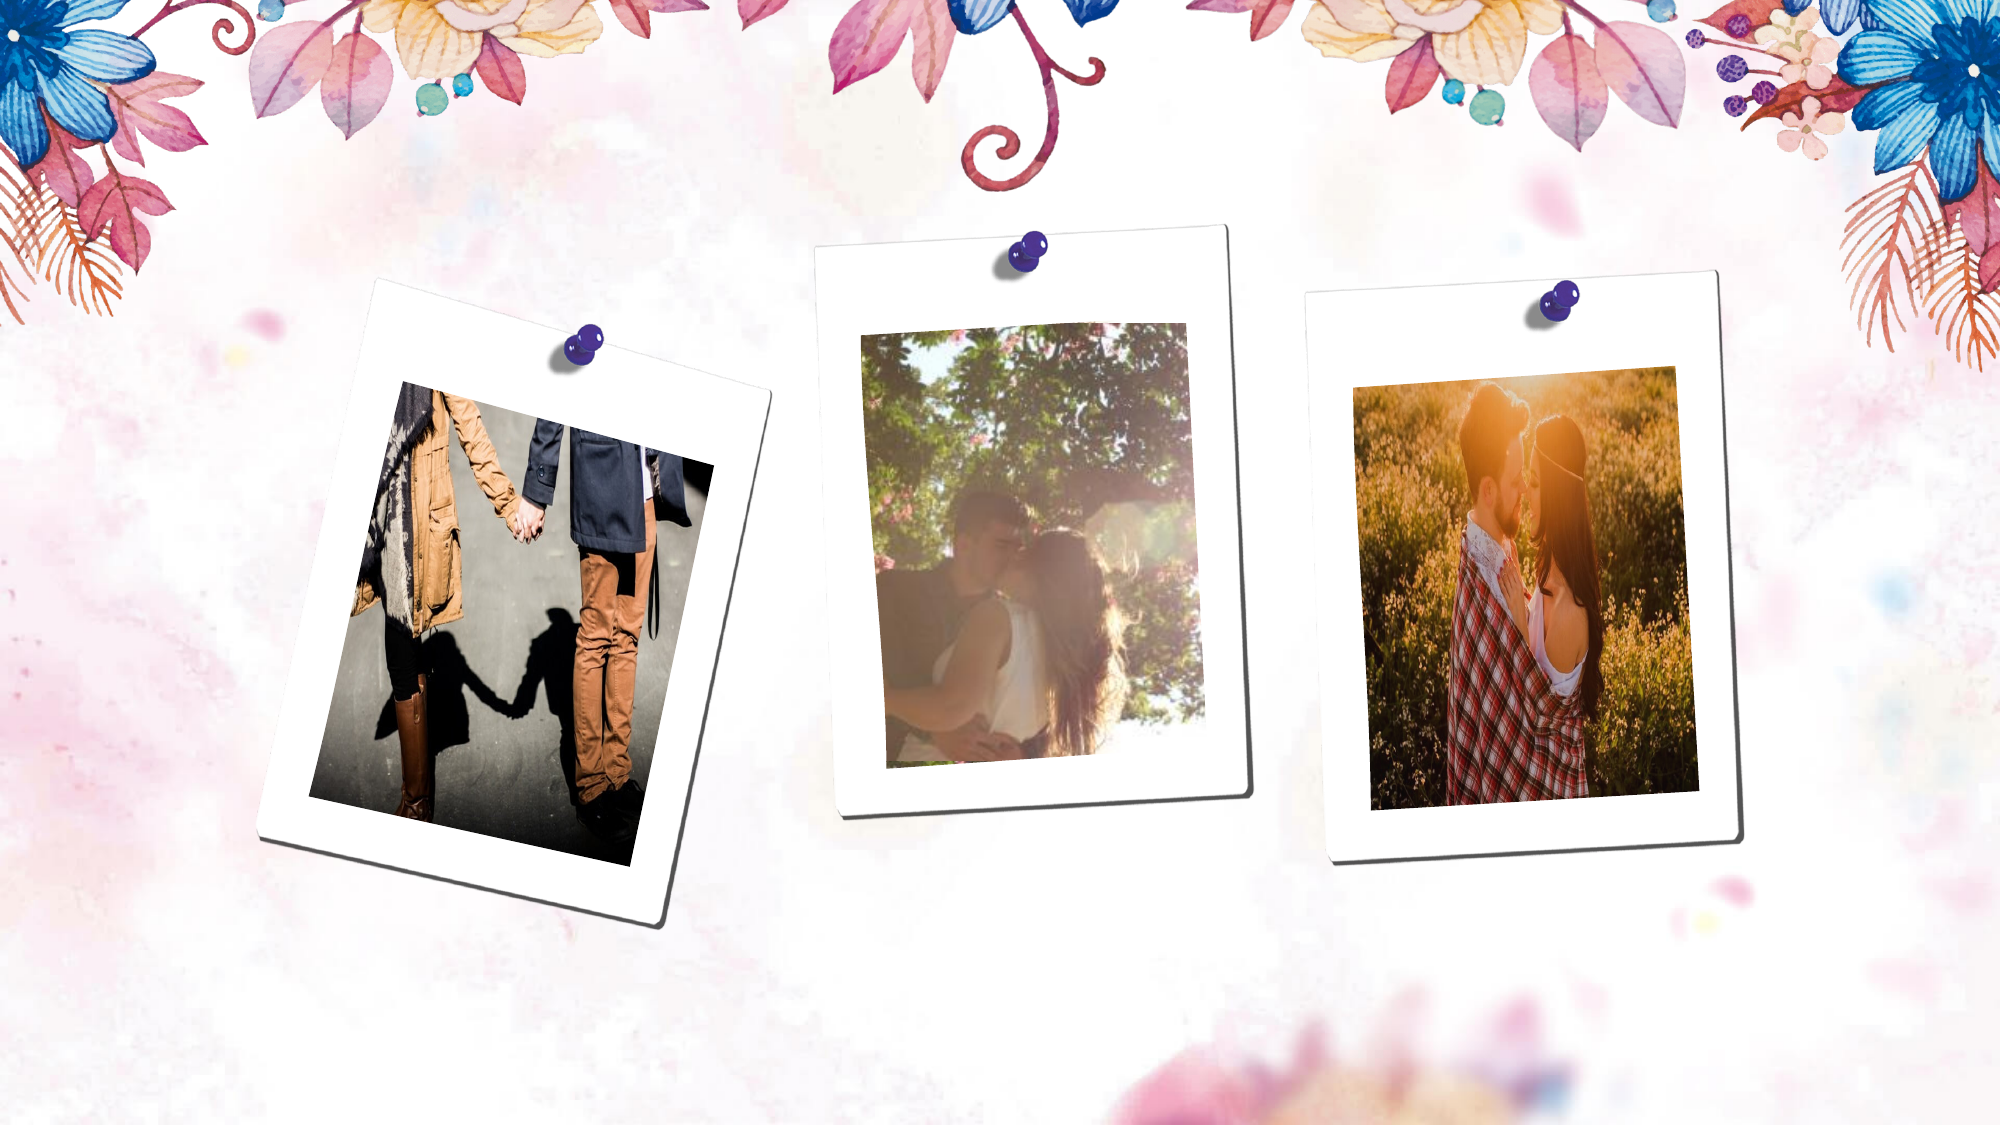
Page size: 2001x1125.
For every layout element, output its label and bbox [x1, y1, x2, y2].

text_box [254, 223, 1745, 931]
picture [0, 0, 2000, 1125]
